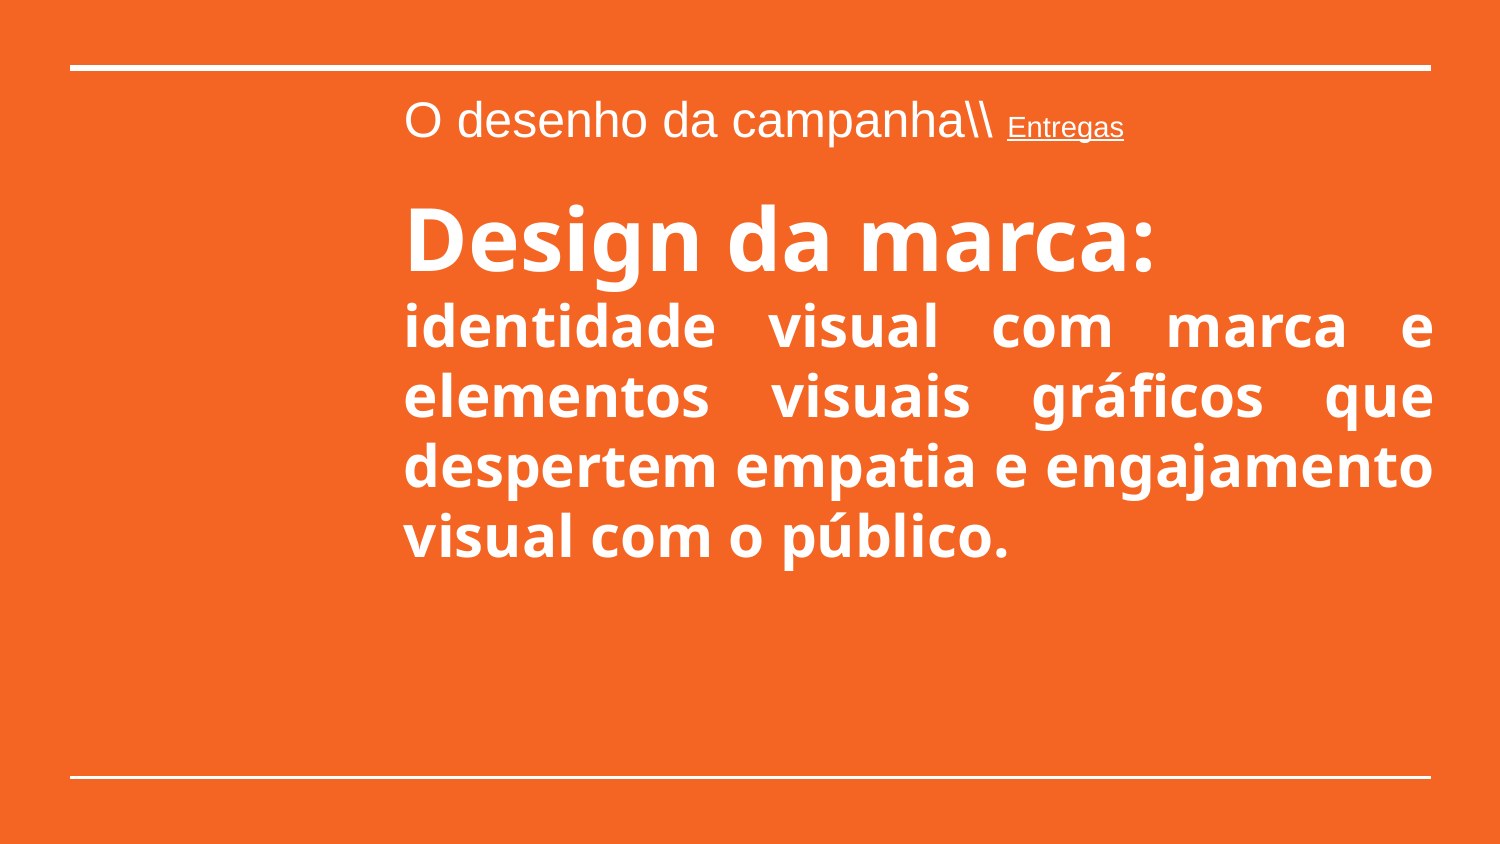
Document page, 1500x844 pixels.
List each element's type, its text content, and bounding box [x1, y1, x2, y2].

text_box Design da marca: identidade visual com marca e elementos visuais gráficos que despertem empatia e engajamento visual com o público. [388, 169, 1450, 423]
text_box O desenho da campanha\\ Entregas [388, 80, 1428, 163]
